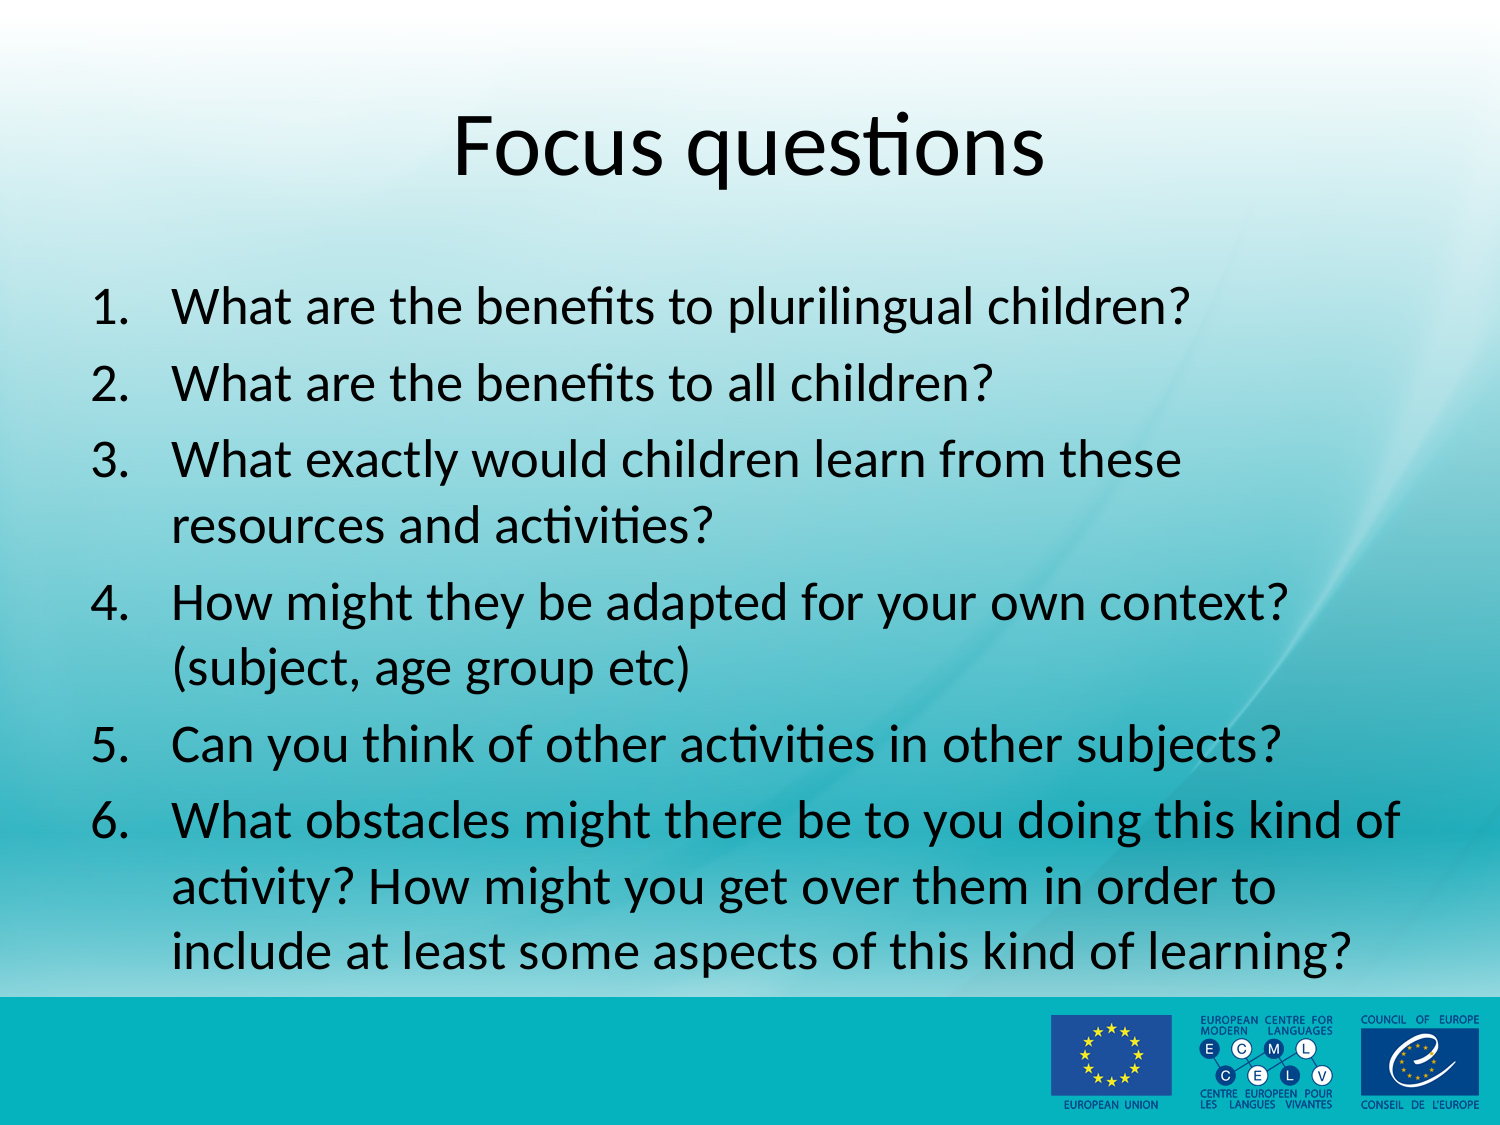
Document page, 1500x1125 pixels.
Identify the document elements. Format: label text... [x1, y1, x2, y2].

title Focus questions [75, 45, 1425, 233]
picture [0, 0, 1500, 1125]
list What are the benefits to plurilingual children? What are the benefits to all children? What exactly would children learn from these resources and activities? How might they be adapted for your own context? (subject, age group etc) Can you think of other activities in other subjects? What obstacles might there be to you doing this kind of activity? How might you get over them in order to include at least some aspects of this kind of learning? [75, 262, 1425, 1005]
